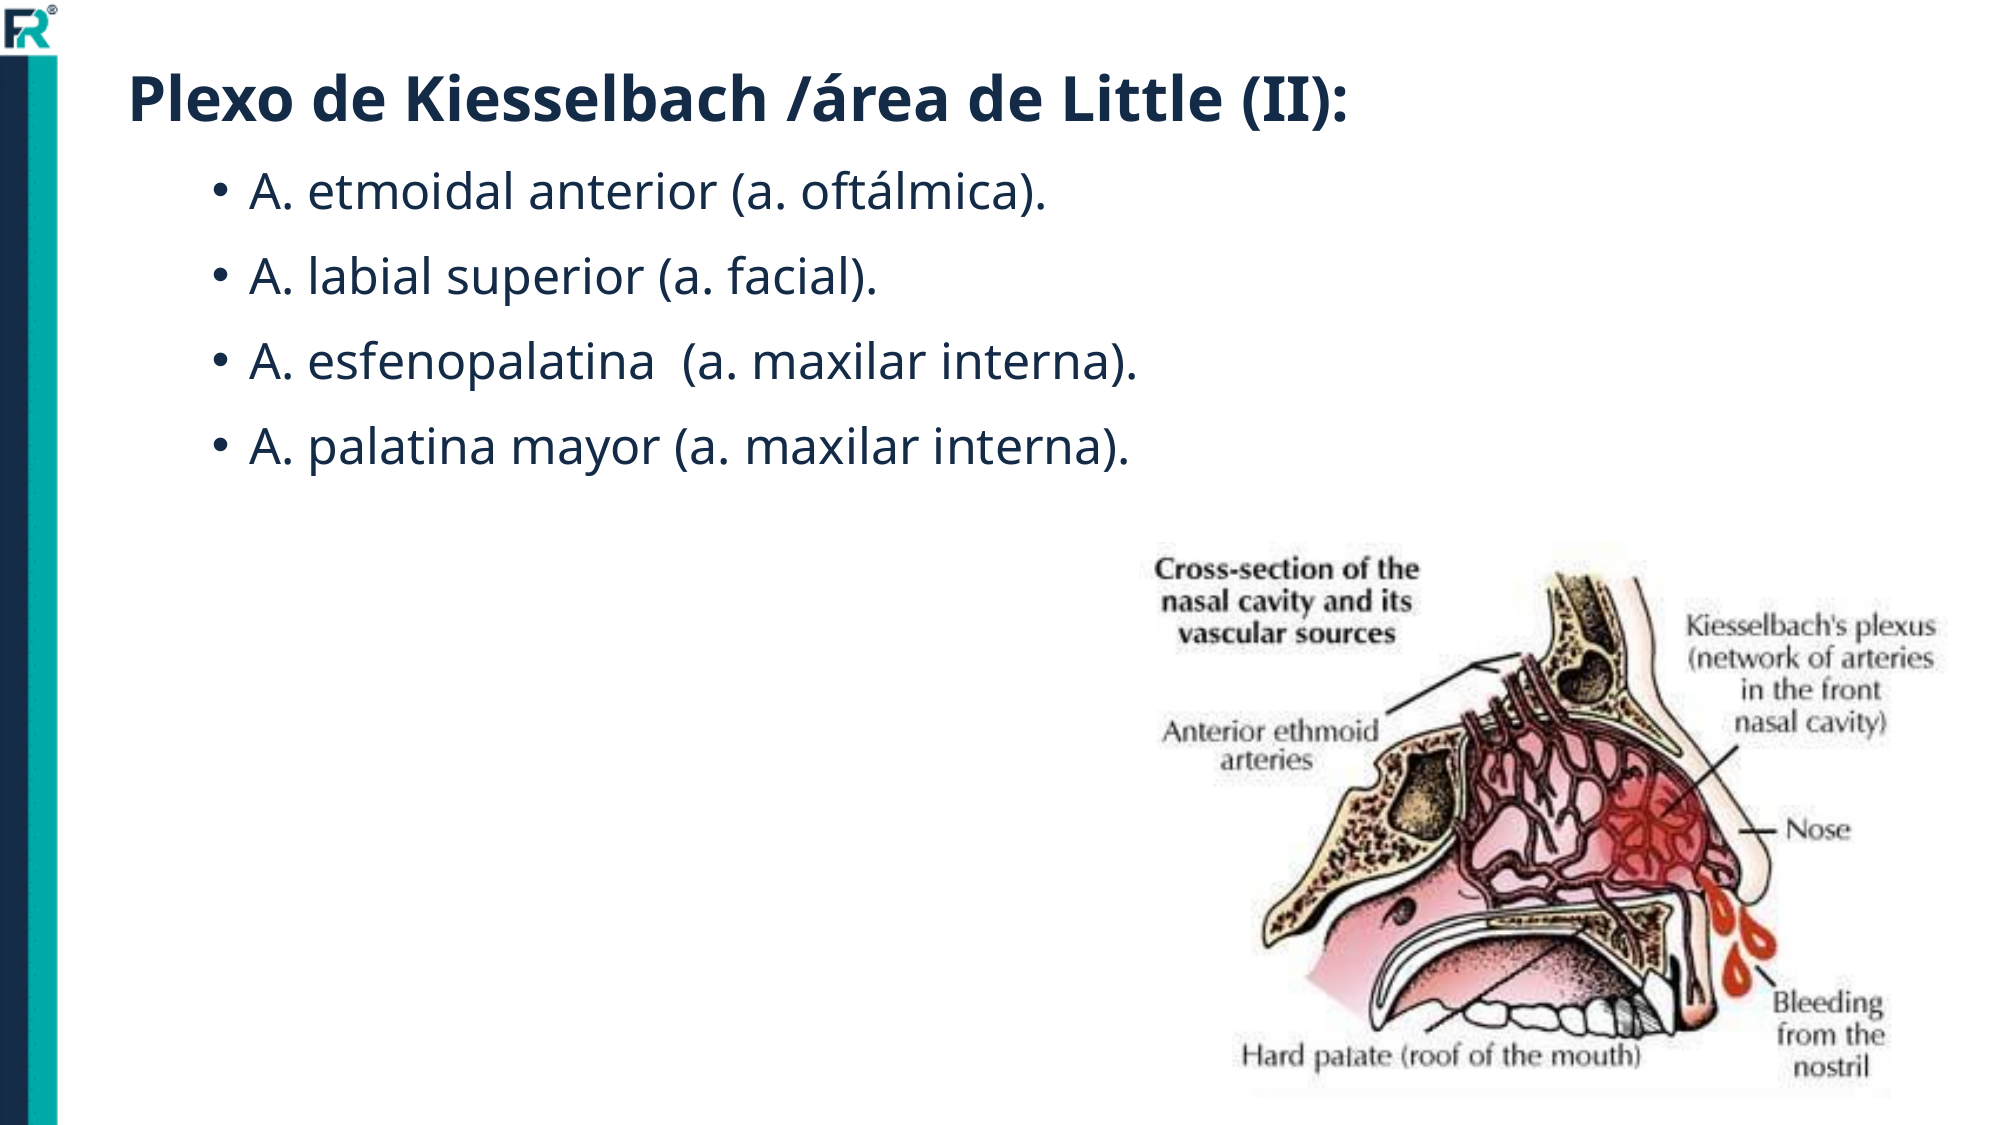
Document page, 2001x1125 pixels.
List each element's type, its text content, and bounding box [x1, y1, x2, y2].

picture [0, 0, 2001, 1125]
text_box Plexo de Kiesselbach /área de Little (II): A. etmoidal anterior (a. oftálmica). A. labial superior (a. facial). A. esfenopalatina (a. maxilar interna). A. palatina mayor (a. maxilar interna). [112, 51, 1863, 608]
